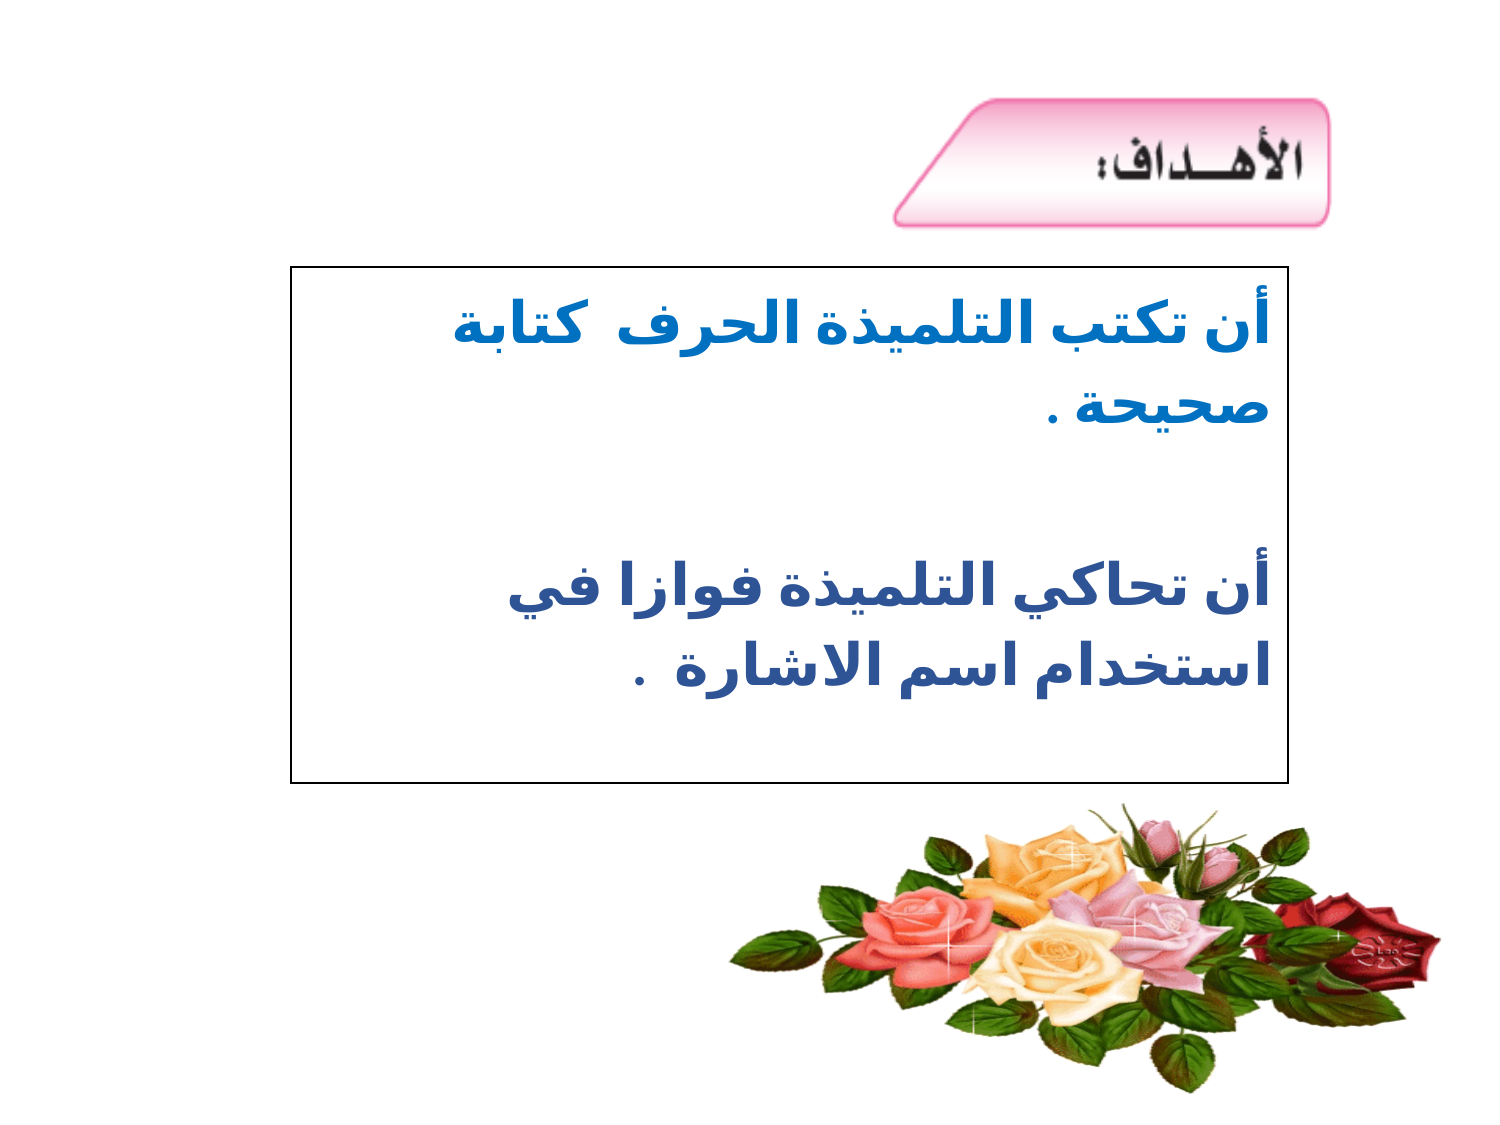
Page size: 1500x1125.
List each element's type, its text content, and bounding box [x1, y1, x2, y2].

picture [721, 795, 1449, 1104]
text_box أن تكتب التلميذة الحرف كتابة صحيحة . أن تحاكي التلميذة فوازا في استخدام اسم الاشارة . [291, 266, 1289, 784]
picture [890, 88, 1334, 239]
